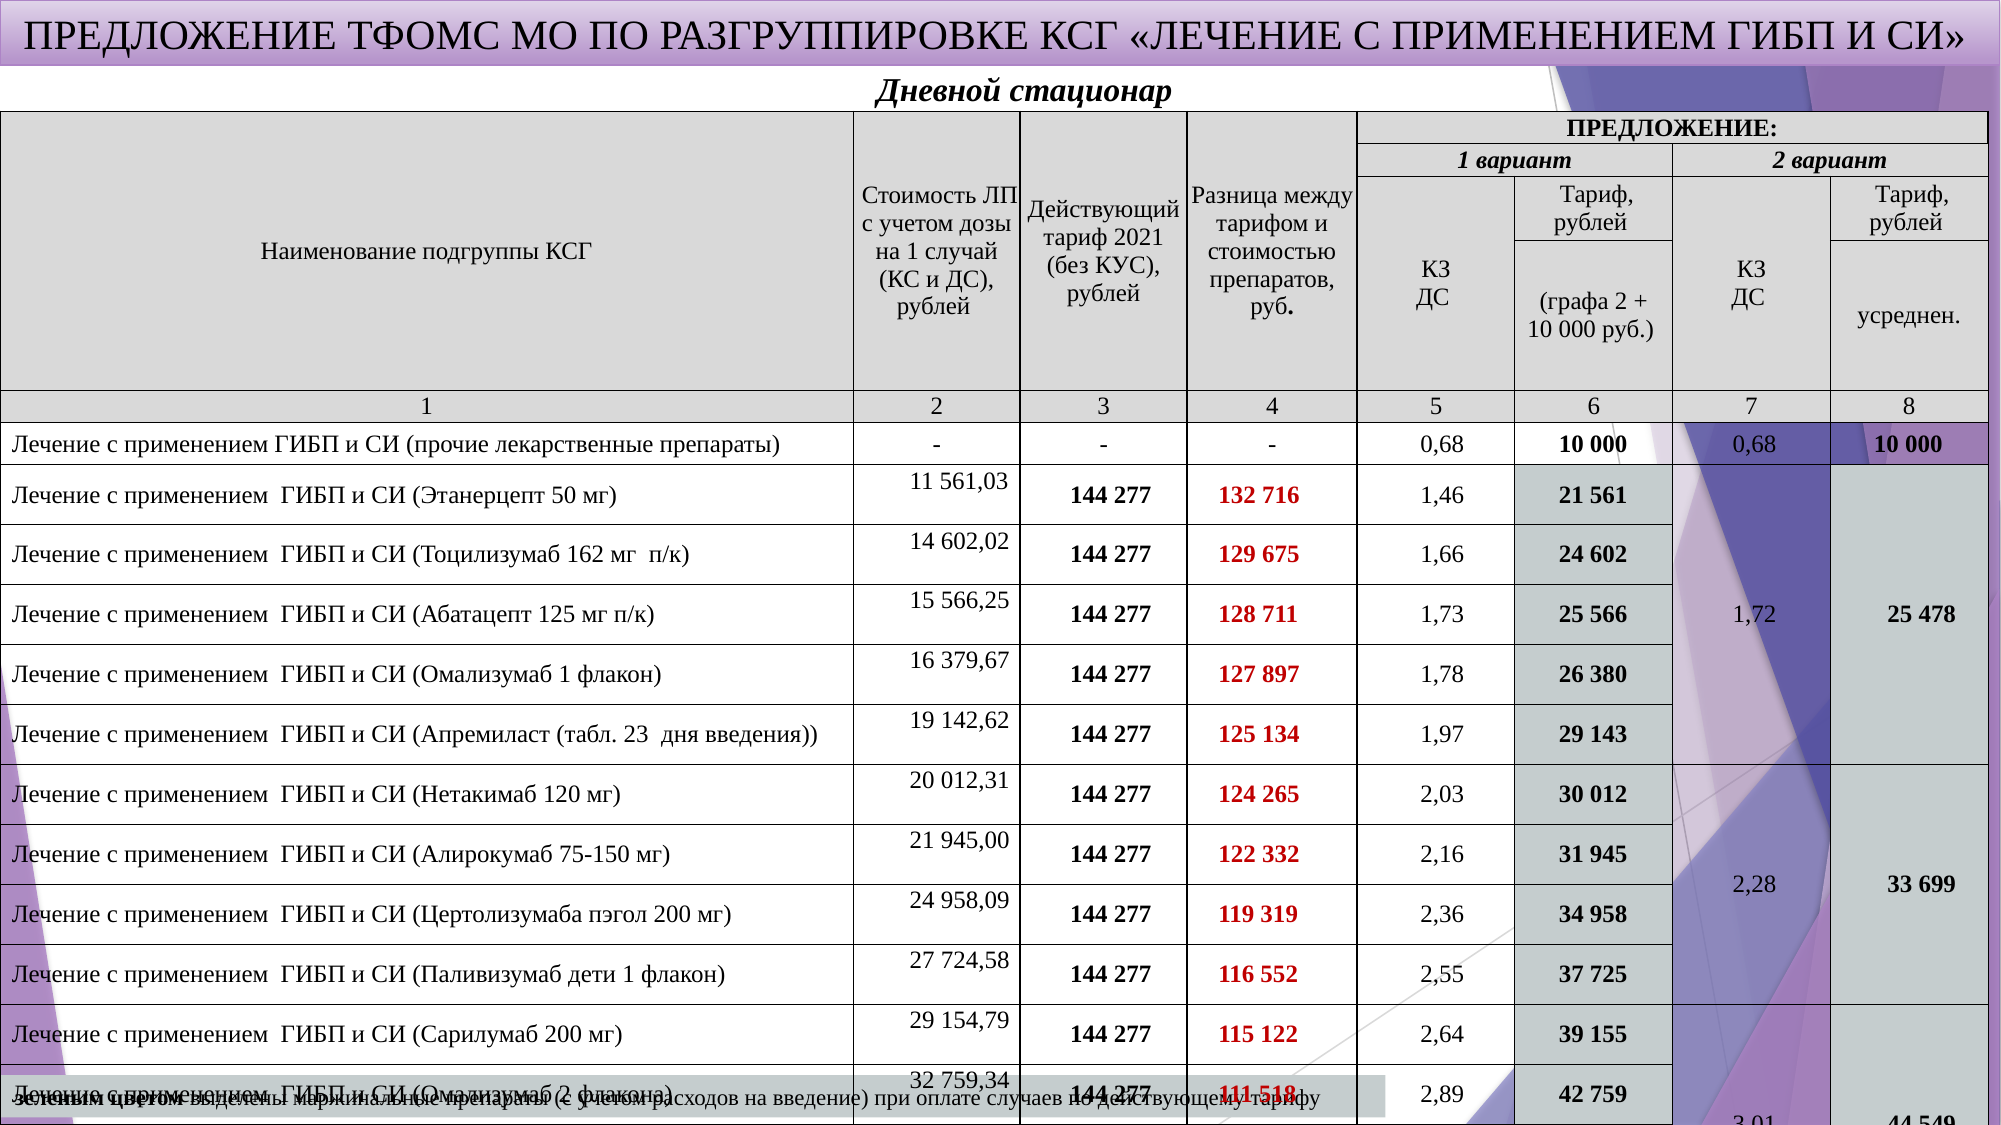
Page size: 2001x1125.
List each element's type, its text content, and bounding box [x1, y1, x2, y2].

table_cell 5 [1358, 391, 1514, 422]
table_cell Лечение с применением ГИБП и СИ (Сарилумаб 200 мг) [1, 1005, 853, 1064]
table_cell 15 566,25 [854, 585, 1019, 644]
table_cell 2 [854, 391, 1019, 422]
table_cell 1 [1, 391, 853, 422]
table_cell 144 277 [1021, 525, 1186, 584]
table_cell 4 [1188, 391, 1356, 422]
table_cell 144 277 [1021, 945, 1186, 1004]
table_cell 39 155 [1515, 1005, 1672, 1064]
table_cell 144 277 [1021, 705, 1186, 764]
table_cell 24 958,09 [854, 885, 1019, 944]
table_cell 127 897 [1188, 645, 1356, 704]
table_cell 19 142,62 [854, 705, 1019, 764]
table_cell Лечение с применением ГИБП и СИ (Омализумаб 1 флакон) [1, 645, 853, 704]
table_cell 10 000 [1831, 423, 1988, 464]
table_cell 42 759 [1515, 1065, 1672, 1124]
table_cell 6 [1515, 391, 1672, 422]
table_cell 25 566 [1515, 585, 1672, 644]
table_cell 119 319 [1188, 885, 1356, 944]
table_cell Лечение с применением ГИБП и СИ (Паливизумаб дети 1 флакон) [1, 945, 853, 1004]
table_cell 1,78 [1358, 645, 1514, 704]
table_cell усреднен. [1831, 241, 1988, 390]
table_cell 128 711 [1188, 585, 1356, 644]
table_cell (графа 2 + 10 000 руб.) [1515, 241, 1672, 390]
table_cell 116 552 [1188, 945, 1356, 1004]
table_cell 21 561 [1515, 465, 1672, 524]
table_header Действующий тариф 2021 (без КУС), рублей [1021, 112, 1186, 390]
table_cell 7 [1673, 391, 1830, 422]
table_cell 2,64 [1358, 1005, 1514, 1064]
table_cell 1,66 [1358, 525, 1514, 584]
table_cell 129 675 [1188, 525, 1356, 584]
table_cell 3,01 [1673, 1005, 1830, 1125]
table_cell Лечение с применением ГИБП и СИ (Тоцилизумаб 162 мг п/к) [1, 525, 853, 584]
table_cell 2,03 [1358, 765, 1514, 824]
table_cell - [1188, 423, 1356, 464]
table_cell 0,68 [1673, 423, 1830, 464]
table_cell 144 277 [1021, 825, 1186, 884]
table_cell - [854, 423, 1019, 464]
table_cell Лечение с применением ГИБП и СИ (Этанерцепт 50 мг) [1, 465, 853, 524]
table_cell Лечение с применением ГИБП и СИ (Цертолизумаба пэгол 200 мг) [1, 885, 853, 944]
table_cell 31 945 [1515, 825, 1672, 884]
table_cell 29 154,79 [854, 1005, 1019, 1064]
table_cell 2,28 [1673, 765, 1830, 1004]
table_header Разница между тарифом и стоимостью препаратов, руб. [1188, 112, 1356, 390]
table_cell 1,73 [1358, 585, 1514, 644]
table_cell 111 518 [1188, 1065, 1356, 1124]
table_cell 144 277 [1021, 645, 1186, 704]
table_cell 37 725 [1515, 945, 1672, 1004]
table_cell 33 699 [1831, 765, 1988, 1004]
table_cell 20 012,31 [854, 765, 1019, 824]
table_cell 34 958 [1515, 885, 1672, 944]
table_cell 144 277 [1021, 585, 1186, 644]
table_cell Тариф, рублей [1831, 177, 1988, 240]
table_cell 144 277 [1021, 885, 1186, 944]
table_cell 1 вариант [1358, 144, 1672, 176]
table_cell 144 277 [1021, 1065, 1186, 1124]
table_cell 0,68 [1358, 423, 1514, 464]
table_cell 21 945,00 [854, 825, 1019, 884]
table_cell 29 143 [1515, 705, 1672, 764]
table_cell Лечение с применением ГИБП и СИ (Омализумаб 2 флакона) [1, 1065, 853, 1124]
table_cell 2,16 [1358, 825, 1514, 884]
table_cell 24 602 [1515, 525, 1672, 584]
table_cell Лечение с применением ГИБП и СИ (прочие лекарственные препараты) [1, 423, 853, 464]
table_cell 2,36 [1358, 885, 1514, 944]
text_box Дневной стационар [24, 52, 2000, 130]
table_cell 115 122 [1188, 1005, 1356, 1064]
table_cell КЗ ДС [1673, 177, 1830, 390]
table_cell Лечение с применением ГИБП и СИ (Нетакимаб 120 мг) [1, 765, 853, 824]
table_cell Тариф, рублей [1515, 177, 1672, 240]
table_cell 2,55 [1358, 945, 1514, 1004]
table_cell 1,46 [1358, 465, 1514, 524]
table_header ПРЕДЛОЖЕНИЕ: [1358, 112, 1987, 143]
table_cell 125 134 [1188, 705, 1356, 764]
table_cell - [1021, 423, 1186, 464]
table_cell 27 724,58 [854, 945, 1019, 1004]
table_cell 122 332 [1188, 825, 1356, 884]
table_cell Лечение с применением ГИБП и СИ (Алирокумаб 75-150 мг) [1, 825, 853, 884]
table_cell 16 379,67 [854, 645, 1019, 704]
table_cell 44 549 [1831, 1005, 1988, 1125]
table_cell 1,97 [1358, 705, 1514, 764]
table_cell 30 012 [1515, 765, 1672, 824]
table_cell Лечение с применением ГИБП и СИ (Апремиласт (табл. 23 дня введения)) [1, 705, 853, 764]
table_cell 11 561,03 [854, 465, 1019, 524]
table_cell 14 602,02 [854, 525, 1019, 584]
table_cell 144 277 [1021, 765, 1186, 824]
table_cell 25 478 [1831, 465, 1988, 764]
table_cell 124 265 [1188, 765, 1356, 824]
table_cell 144 277 [1021, 465, 1186, 524]
table_cell 2 вариант [1673, 144, 1988, 176]
table_cell 3 [1021, 391, 1186, 422]
title ПРЕДЛОЖЕНИЕ ТФОМС МО ПО РАЗГРУППИРОВКЕ КСГ «ЛЕЧЕНИЕ С ПРИМЕНЕНИЕМ ГИБП И СИ» [0, 0, 2000, 66]
table_cell 32 759,34 [854, 1065, 1019, 1124]
table_cell 144 277 [1021, 1005, 1186, 1064]
table_header Стоимость ЛП с учетом дозы на 1 случай (КС и ДС), рублей [854, 112, 1019, 390]
table_cell 1,72 [1673, 465, 1830, 764]
table_cell 132 716 [1188, 465, 1356, 524]
table_cell КЗ ДС [1358, 177, 1514, 390]
table_cell 8 [1831, 391, 1988, 422]
table_header Наименование подгруппы КСГ [1, 112, 853, 390]
table_cell 2,89 [1358, 1065, 1514, 1124]
table_cell 10 000 [1515, 423, 1672, 464]
table_cell Лечение с применением ГИБП и СИ (Абатацепт 125 мг п/к) [1, 585, 853, 644]
table_cell 26 380 [1515, 645, 1672, 704]
